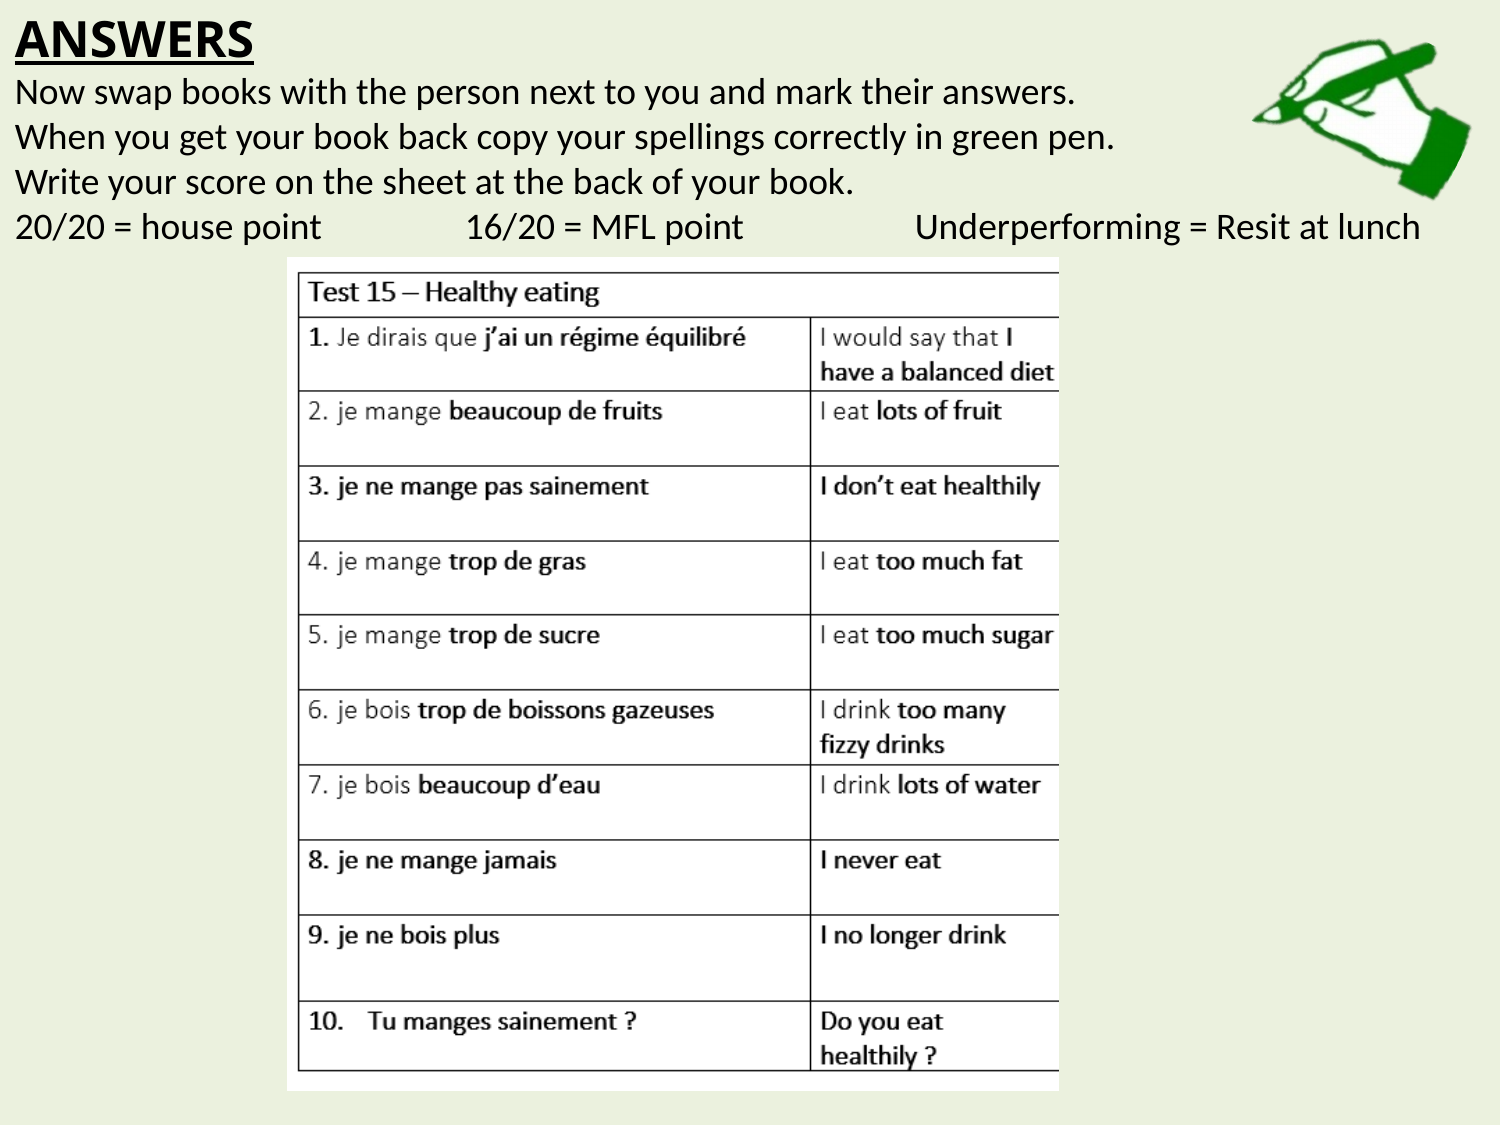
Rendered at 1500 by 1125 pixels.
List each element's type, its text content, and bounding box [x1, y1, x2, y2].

picture [287, 257, 1059, 1092]
picture [1252, 0, 1499, 211]
text_box ANSWERS Now swap books with the person next to you and mark their answers. When you get your book back copy your spellings correctly in green pen. Write your score on the sheet at the back of your book. 20/20 = house point 16/20 = MFL point Underperforming = Resit at lunch [0, 0, 1478, 255]
